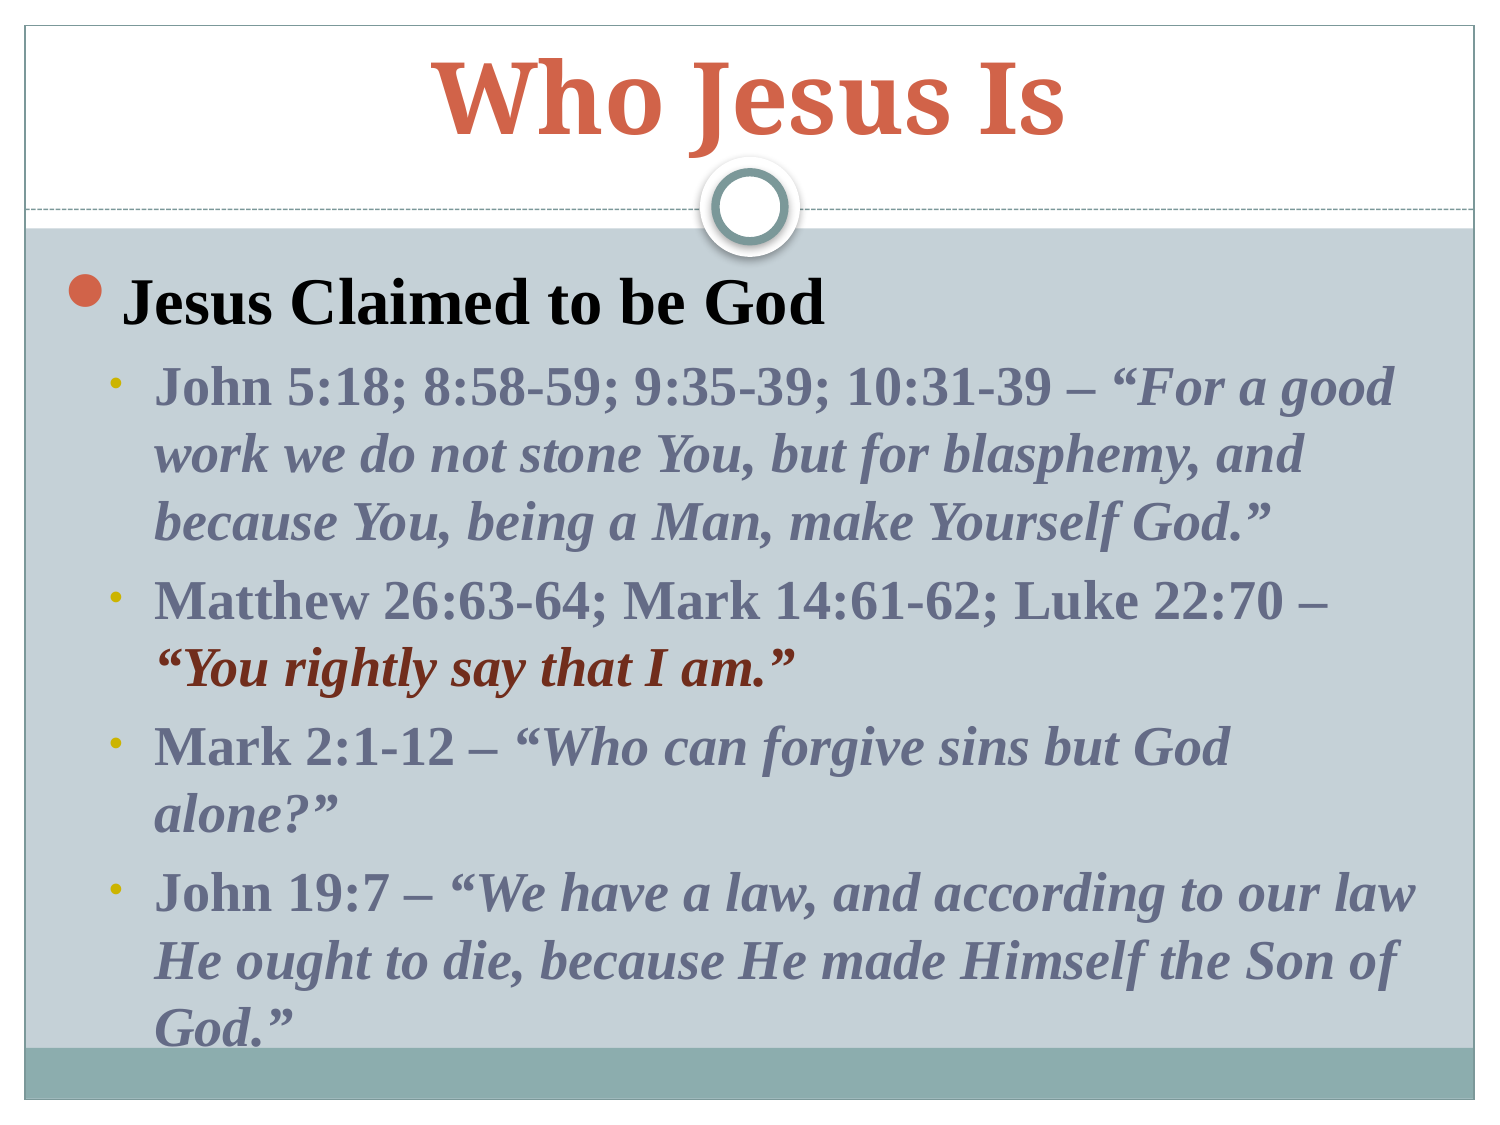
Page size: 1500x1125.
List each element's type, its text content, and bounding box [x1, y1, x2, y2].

list Jesus Claimed to be God John 5:18; 8:58-59; 9:35-39; 10:31-39 – “For a good work we do not stone You, but for blasphemy, and because You, being a Man, make Yourself God.” Matthew 26:63-64; Mark 14:61-62; Luke 22:70 – “You rightly say that I am.” Mark 2:1-12 – “Who can forgive sins but God alone?” John 19:7 – “We have a law, and according to our law He ought to die, because He made Himself the Son of God.” [49, 250, 1445, 1050]
title Who Jesus Is [49, 37, 1450, 162]
